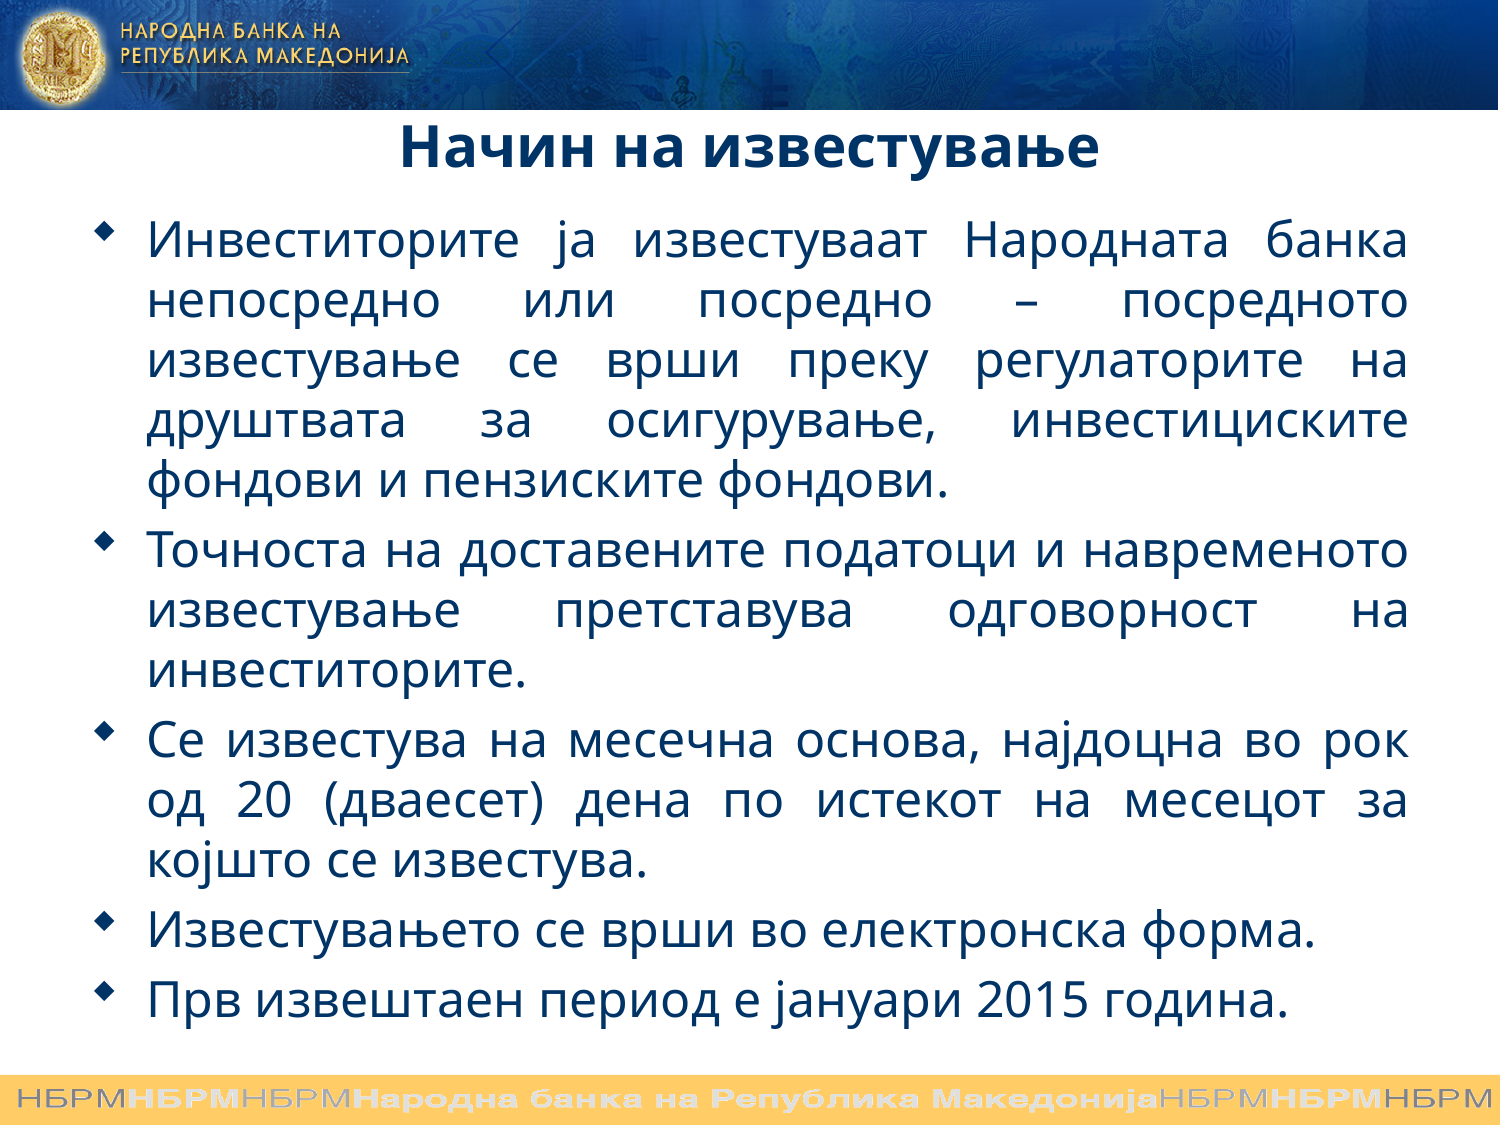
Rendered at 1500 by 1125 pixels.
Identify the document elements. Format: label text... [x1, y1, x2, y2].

picture [15, 1089, 1491, 1113]
title Начин на известување [75, 112, 1425, 200]
list Инвеститорите ја известуваат Народната банка непосредно или посредно – посредното известување се врши преку регулаторите на друштвата за осигурување, инвестициските фондови и пензиските фондови. Точноста на доставените податоци и навременото известување претставува одговорност на инвеститорите. Се известува на месечна основа, најдоцна во рок од 20 (дваесет) дена по истекот на месецот за којшто се известува. Известувањето се врши во електронска форма. Прв извештаен период е јануари 2015 година. [75, 200, 1425, 1063]
